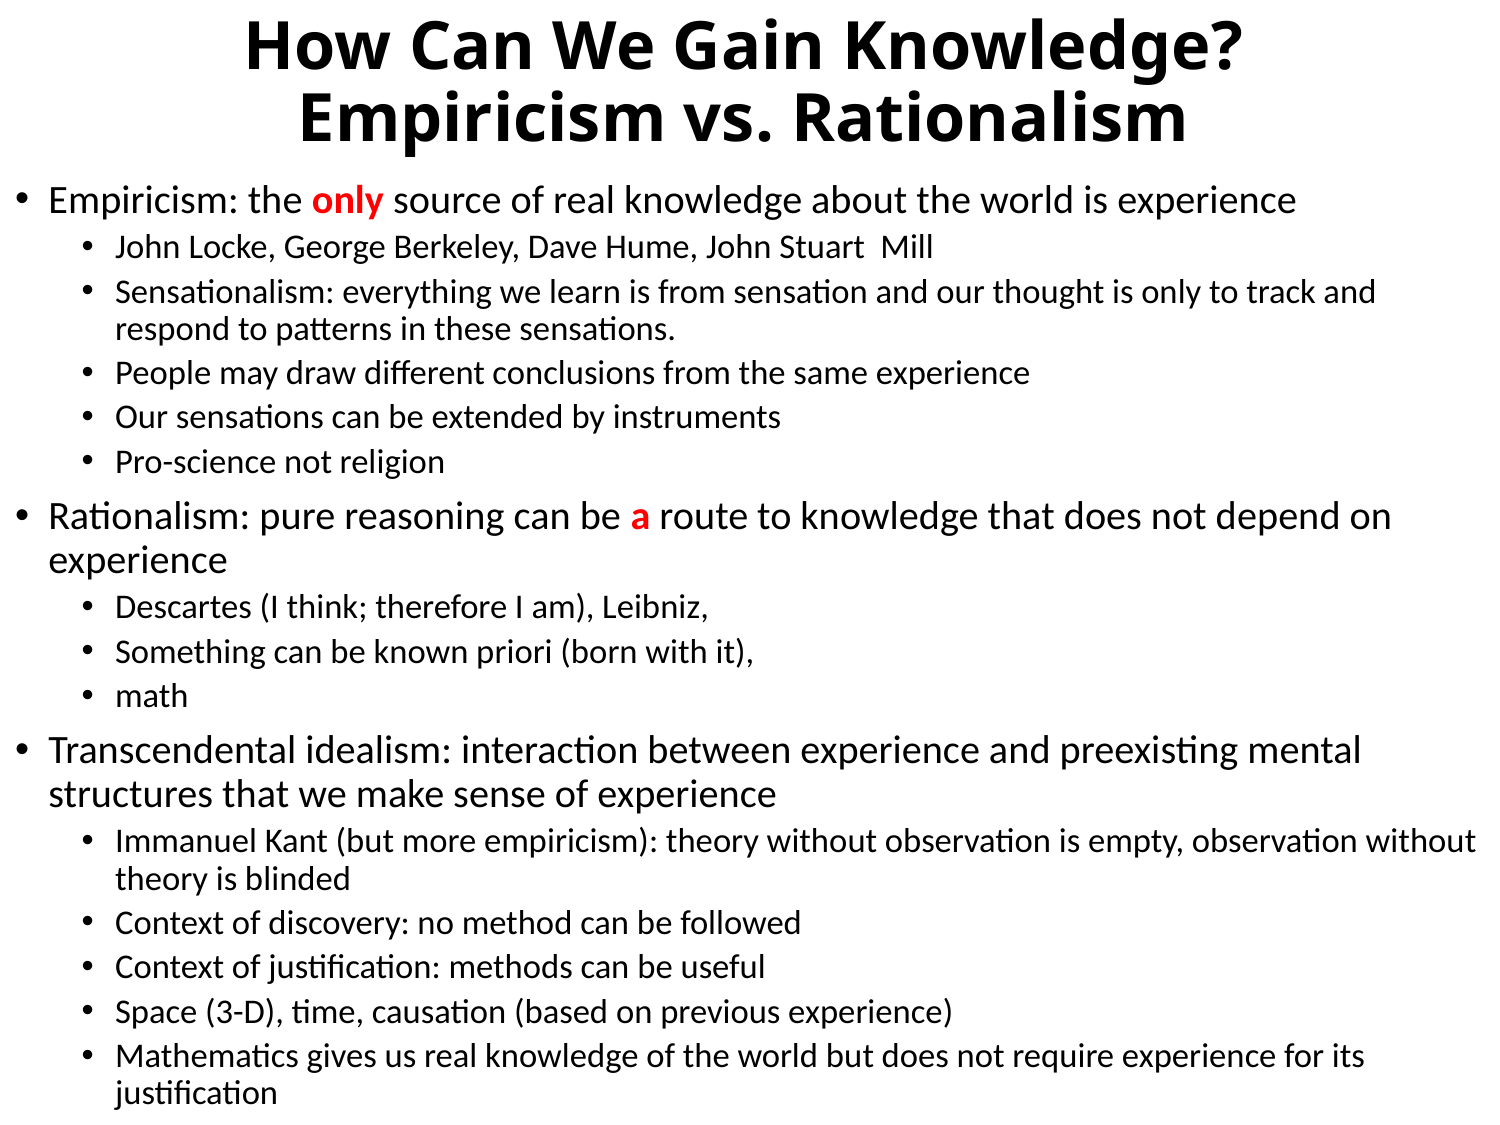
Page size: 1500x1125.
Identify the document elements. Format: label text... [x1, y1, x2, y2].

title How Can We Gain Knowledge? Empiricism vs. Rationalism [96, 20, 1391, 149]
list Empiricism: the only source of real knowledge about the world is experience John Locke, George Berkeley, Dave Hume, John Stuart Mill Sensationalism: everything we learn is from sensation and our thought is only to track and respond to patterns in these sensations. People may draw different conclusions from the same experience Our sensations can be extended by instruments Pro-science not religion Rationalism: pure reasoning can be a route to knowledge that does not depend on experience Descartes (I think; therefore I am), Leibniz, Something can be known priori (born with it), math Transcendental idealism: interaction between experience and preexisting mental structures that we make sense of experience Immanuel Kant (but more empiricism): theory without observation is empty, observation without theory is blinded Context of discovery: no method can be followed Context of justification: methods can be useful Space (3-D), time, causation (based on previous experience) Mathematics gives us real knowledge of the world but does not require experience for its justification [0, 170, 1500, 1125]
